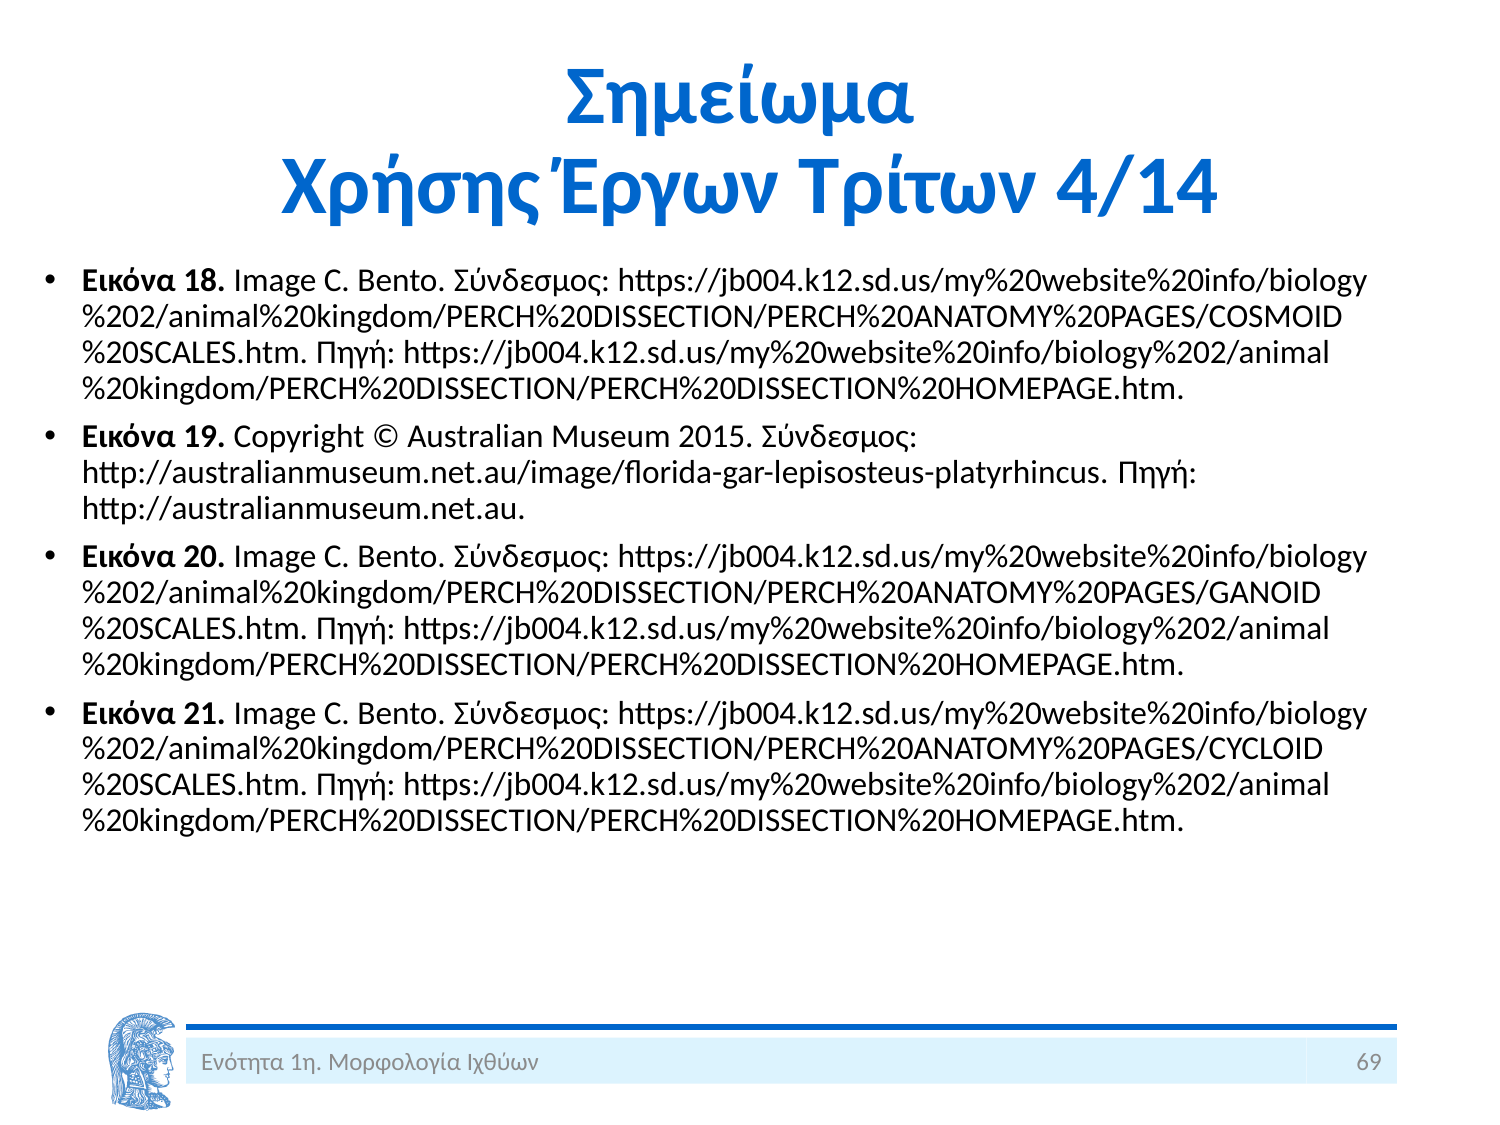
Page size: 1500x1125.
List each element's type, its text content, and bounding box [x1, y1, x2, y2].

footer Ενότητα 1η. Μορφολογία Ιχθύων [186, 1037, 1306, 1084]
slide_number 69 [1306, 1037, 1397, 1084]
list Eικόνα 18. Image C. Bento. Σύνδεσμος: https://jb004.k12.sd.us/my%20website%20info/biology%202/animal%20kingdom/PERCH%20DISSECTION/PERCH%20ANATOMY%20PAGES/COSMOID%20SCALES.htm. Πηγή: https://jb004.k12.sd.us/my%20website%20info/biology%202/animal%20kingdom/PERCH%20DISSECTION/PERCH%20DISSECTION%20HOMEPAGE.htm. Eικόνα 19. Copyright © Australian Museum 2015. Σύνδεσμος: http://australianmuseum.net.au/image/florida-gar-lepisosteus-platyrhincus. Πηγή: http://australianmuseum.net.au. Eικόνα 20. Image C. Bento. Σύνδεσμος: https://jb004.k12.sd.us/my%20website%20info/biology%202/animal%20kingdom/PERCH%20DISSECTION/PERCH%20ANATOMY%20PAGES/GANOID%20SCALES.htm. Πηγή: https://jb004.k12.sd.us/my%20website%20info/biology%202/animal%20kingdom/PERCH%20DISSECTION/PERCH%20DISSECTION%20HOMEPAGE.htm. Eικόνα 21. Image C. Bento. Σύνδεσμος: https://jb004.k12.sd.us/my%20website%20info/biology%202/animal%20kingdom/PERCH%20DISSECTION/PERCH%20ANATOMY%20PAGES/CYCLOID%20SCALES.htm. Πηγή: https://jb004.k12.sd.us/my%20website%20info/biology%202/animal%20kingdom/PERCH%20DISSECTION/PERCH%20DISSECTION%20HOMEPAGE.htm. [29, 255, 1483, 998]
title Σημείωμα Χρήσης Έργων Τρίτων 4/14 [0, 47, 1500, 236]
picture [103, 1011, 186, 1114]
